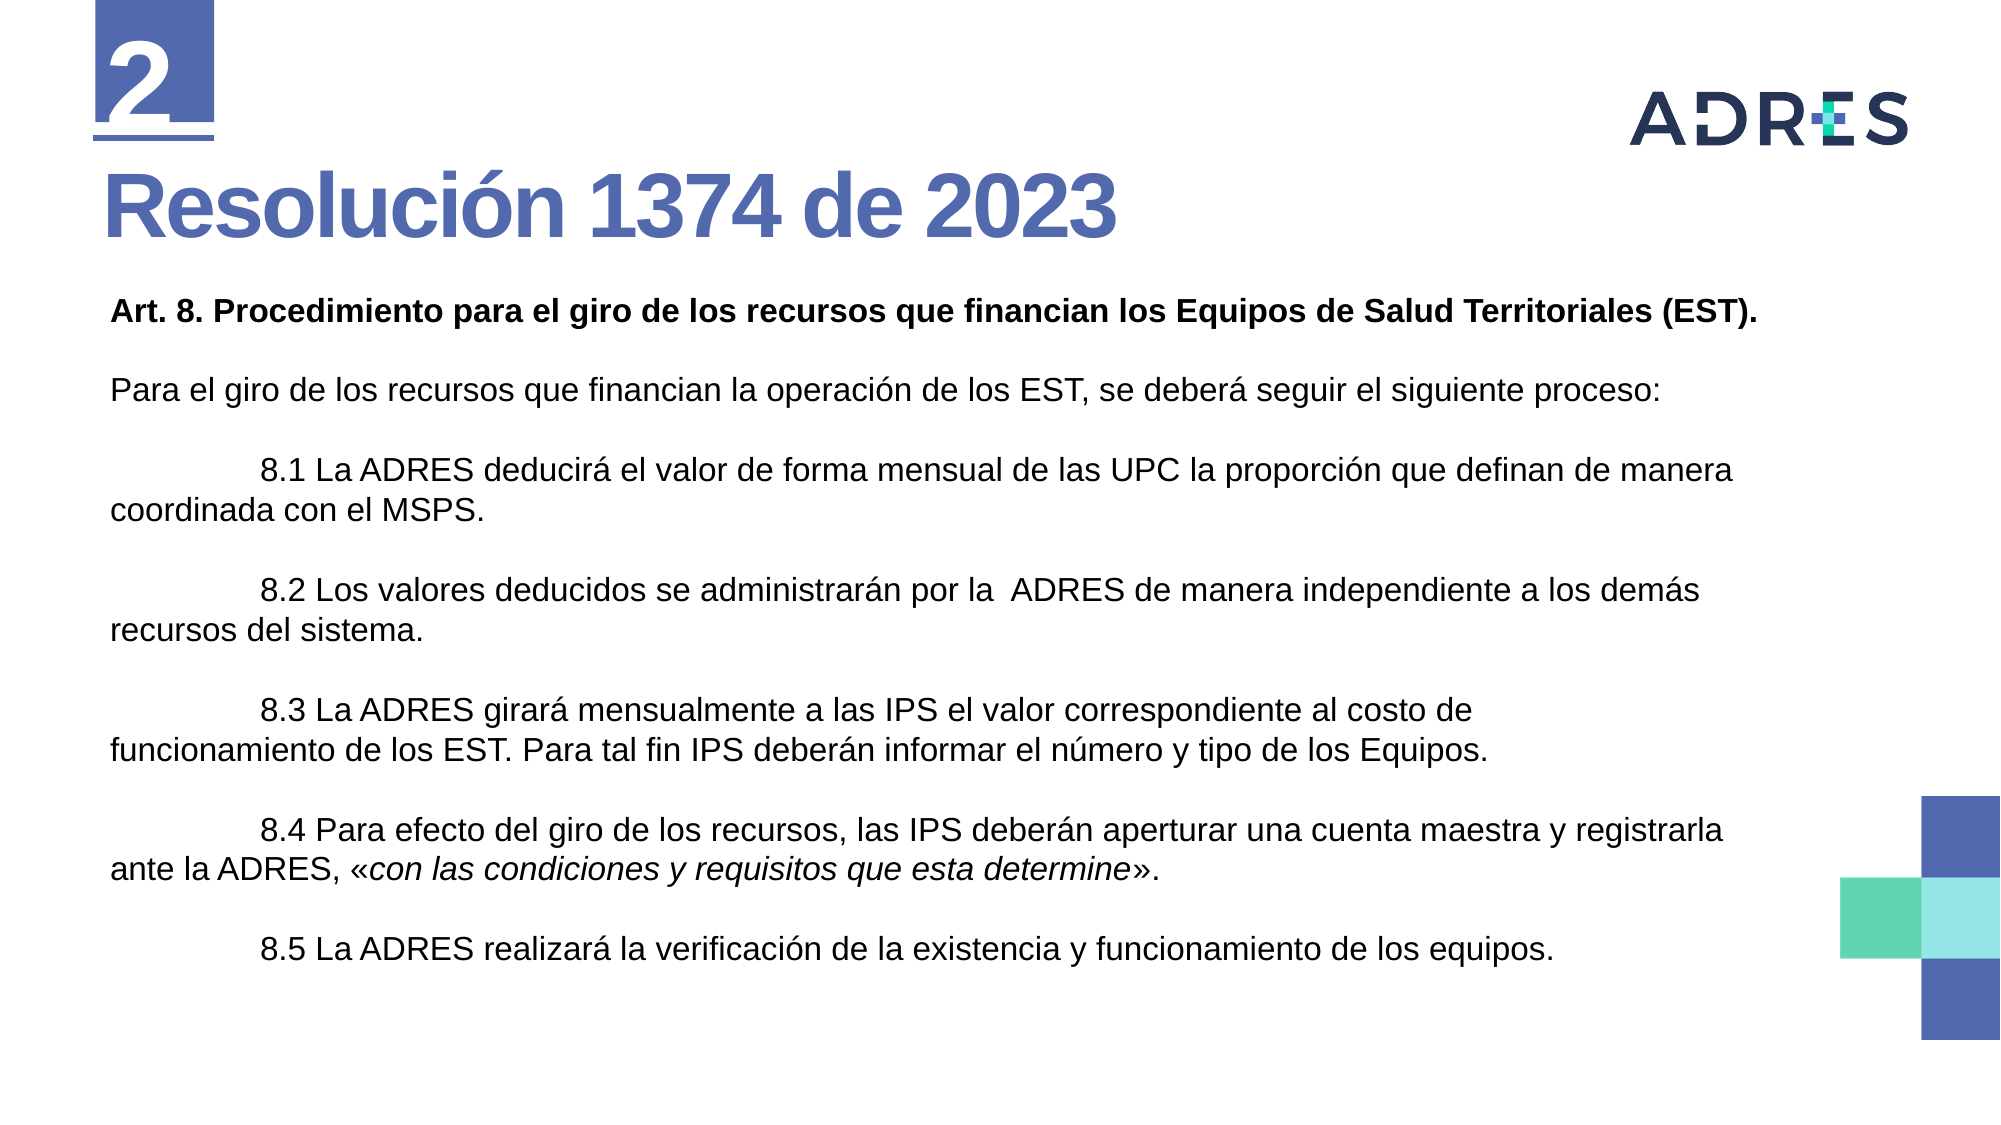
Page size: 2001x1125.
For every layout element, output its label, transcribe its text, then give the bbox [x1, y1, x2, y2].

picture [1840, 796, 2000, 1040]
text_box Resolución 1374 de 2023 [87, 138, 1135, 263]
text_box Art. 8. Procedimiento para el giro de los recursos que financian los Equipos de Salud Territoriales (EST). Para el giro de los recursos que financian la operación de los EST, se deberá seguir el siguiente proceso: 8.1 La ADRES deducirá el valor de forma mensual de las UPC la proporción que definan de manera coordinada con el MSPS. 8.2 Los valores deducidos se administrarán por la ADRES de manera independiente a los demás recursos del sistema. 8.3 La ADRES girará mensualmente a las IPS el valor correspondiente al costo de funcionamiento de los EST. Para tal fin IPS deberán informar el número y tipo de los Equipos. 8.4 Para efecto del giro de los recursos, las IPS deberán aperturar una cuenta maestra y registrarla ante la ADRES, «con las condiciones y requisitos que esta determine». 8.5 La ADRES realizará la verificación de la existencia y funcionamiento de los equipos. [95, 281, 1792, 975]
text_box 2 [90, 0, 182, 138]
text_box [182, 0, 215, 123]
picture [1620, 79, 1917, 158]
